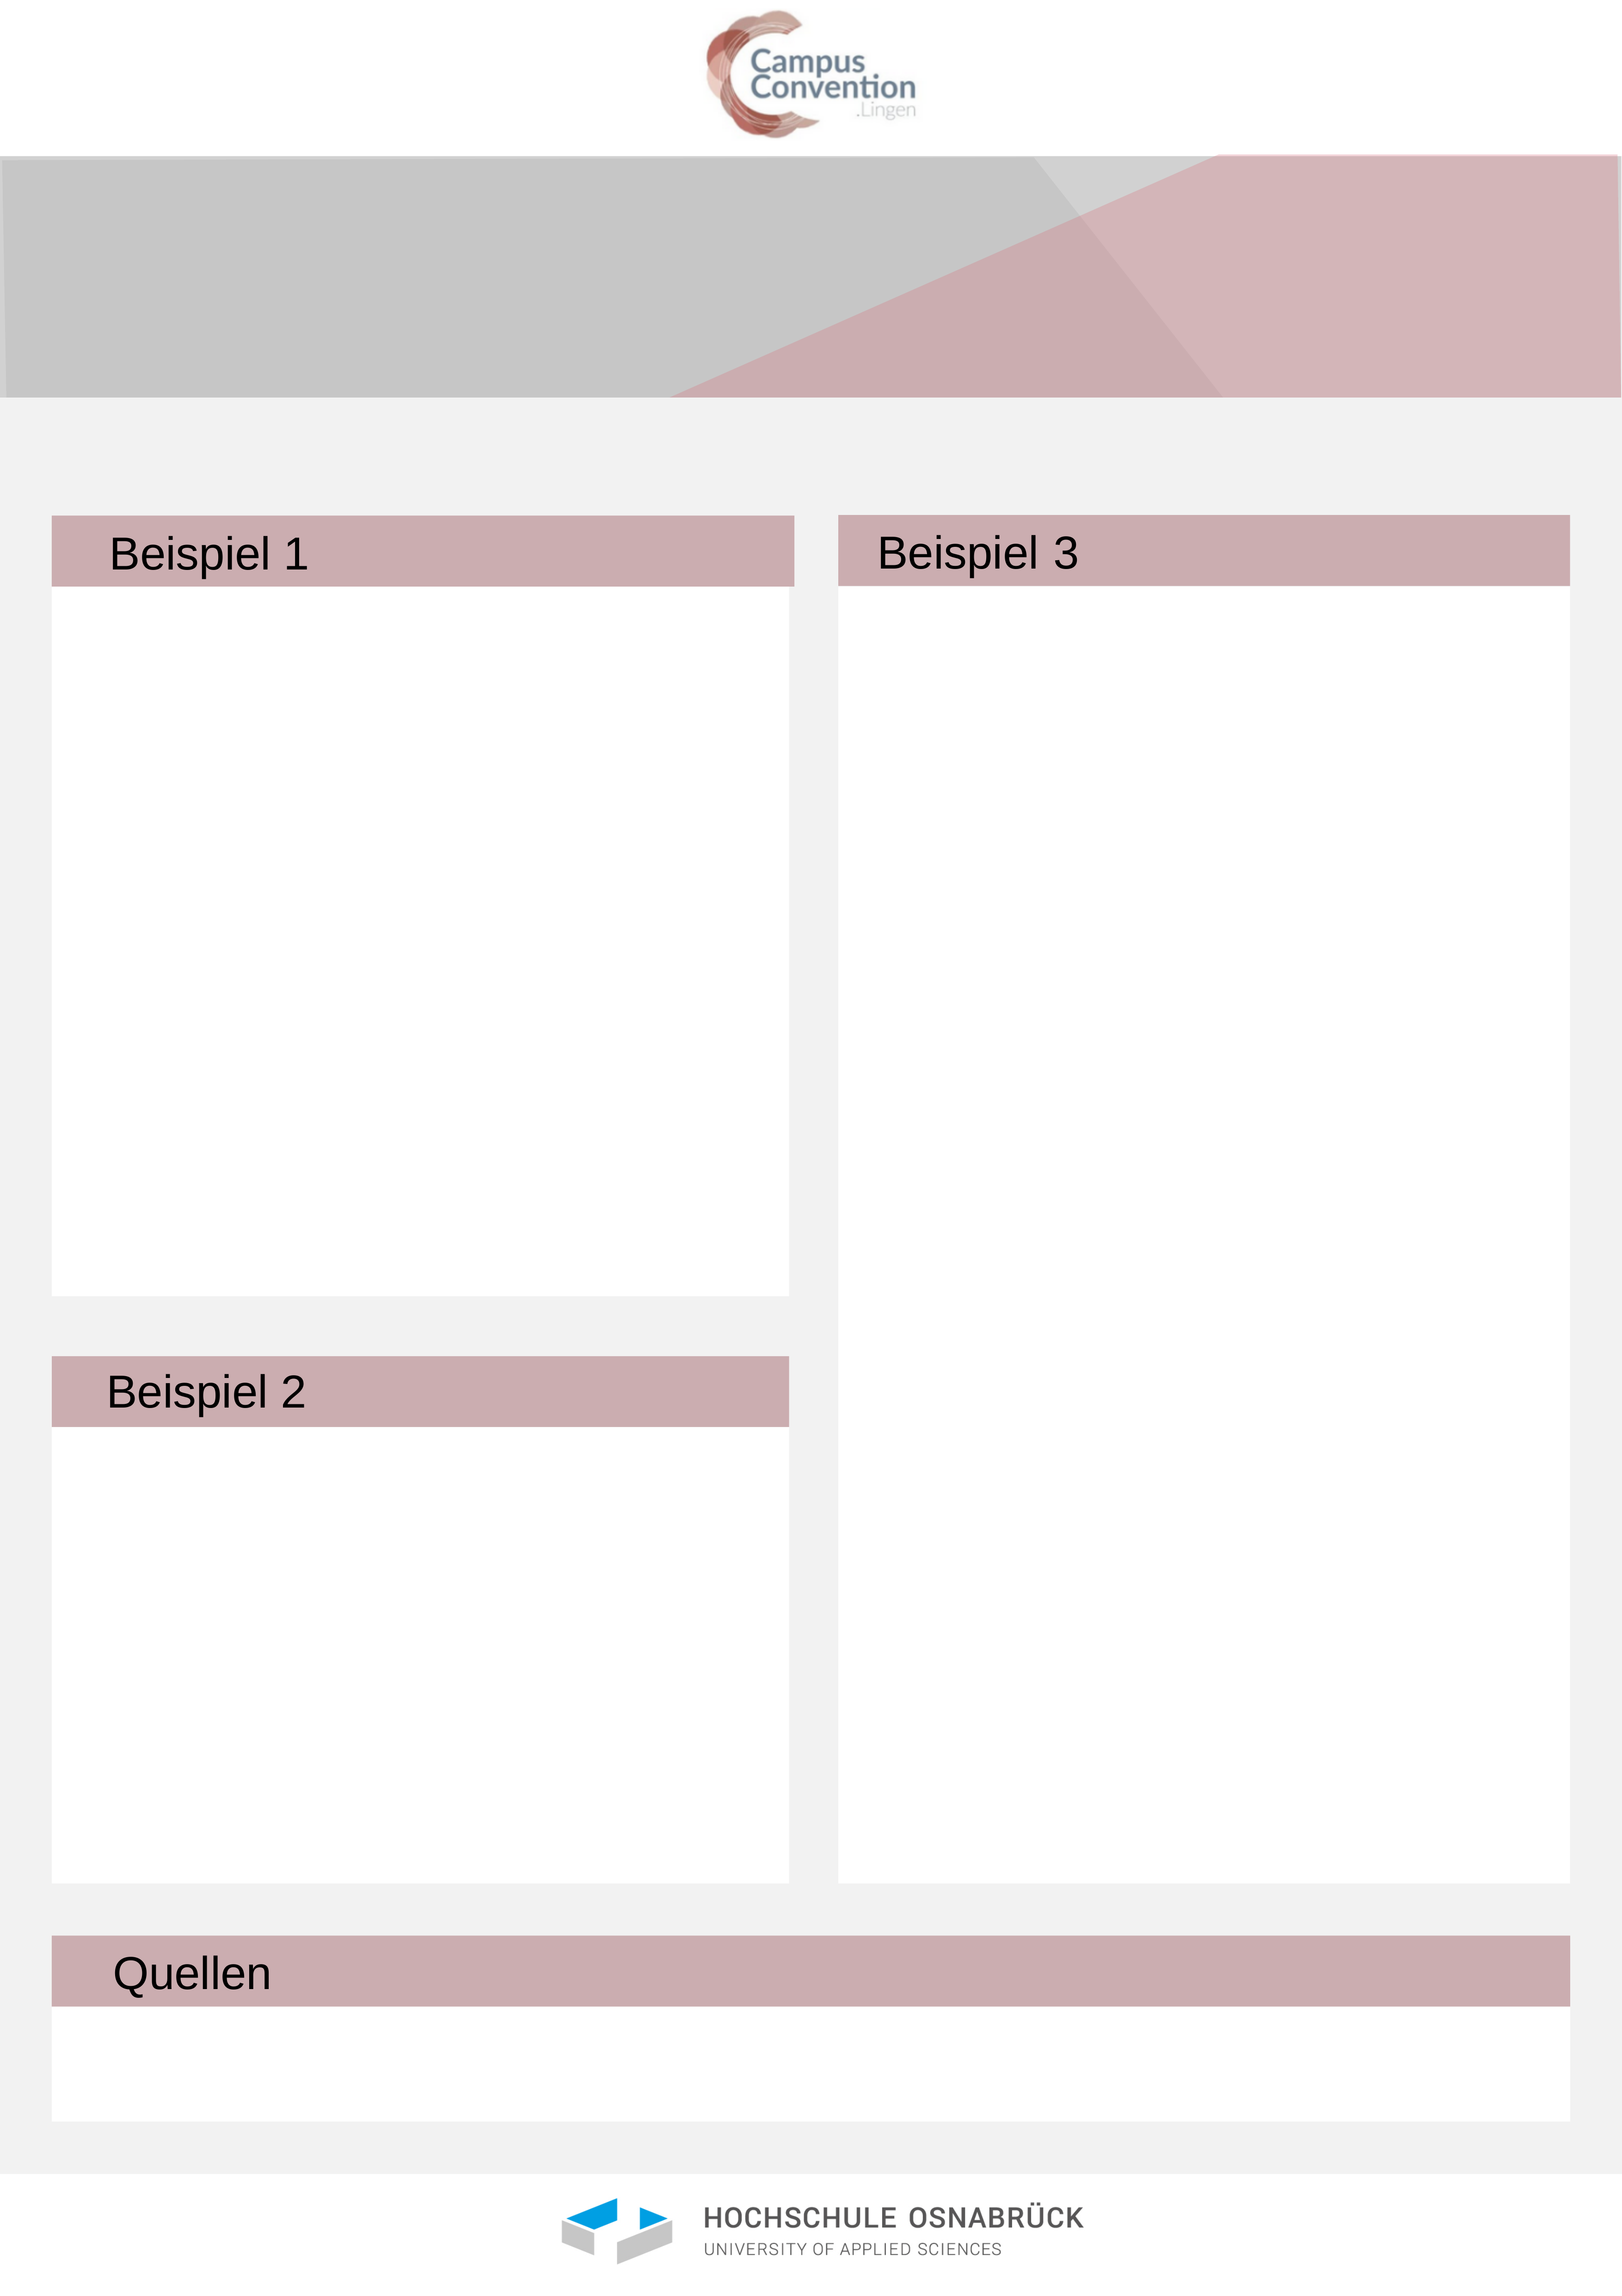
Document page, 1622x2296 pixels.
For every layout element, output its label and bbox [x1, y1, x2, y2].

picture [511, 2192, 1135, 2275]
picture [685, 8, 940, 141]
